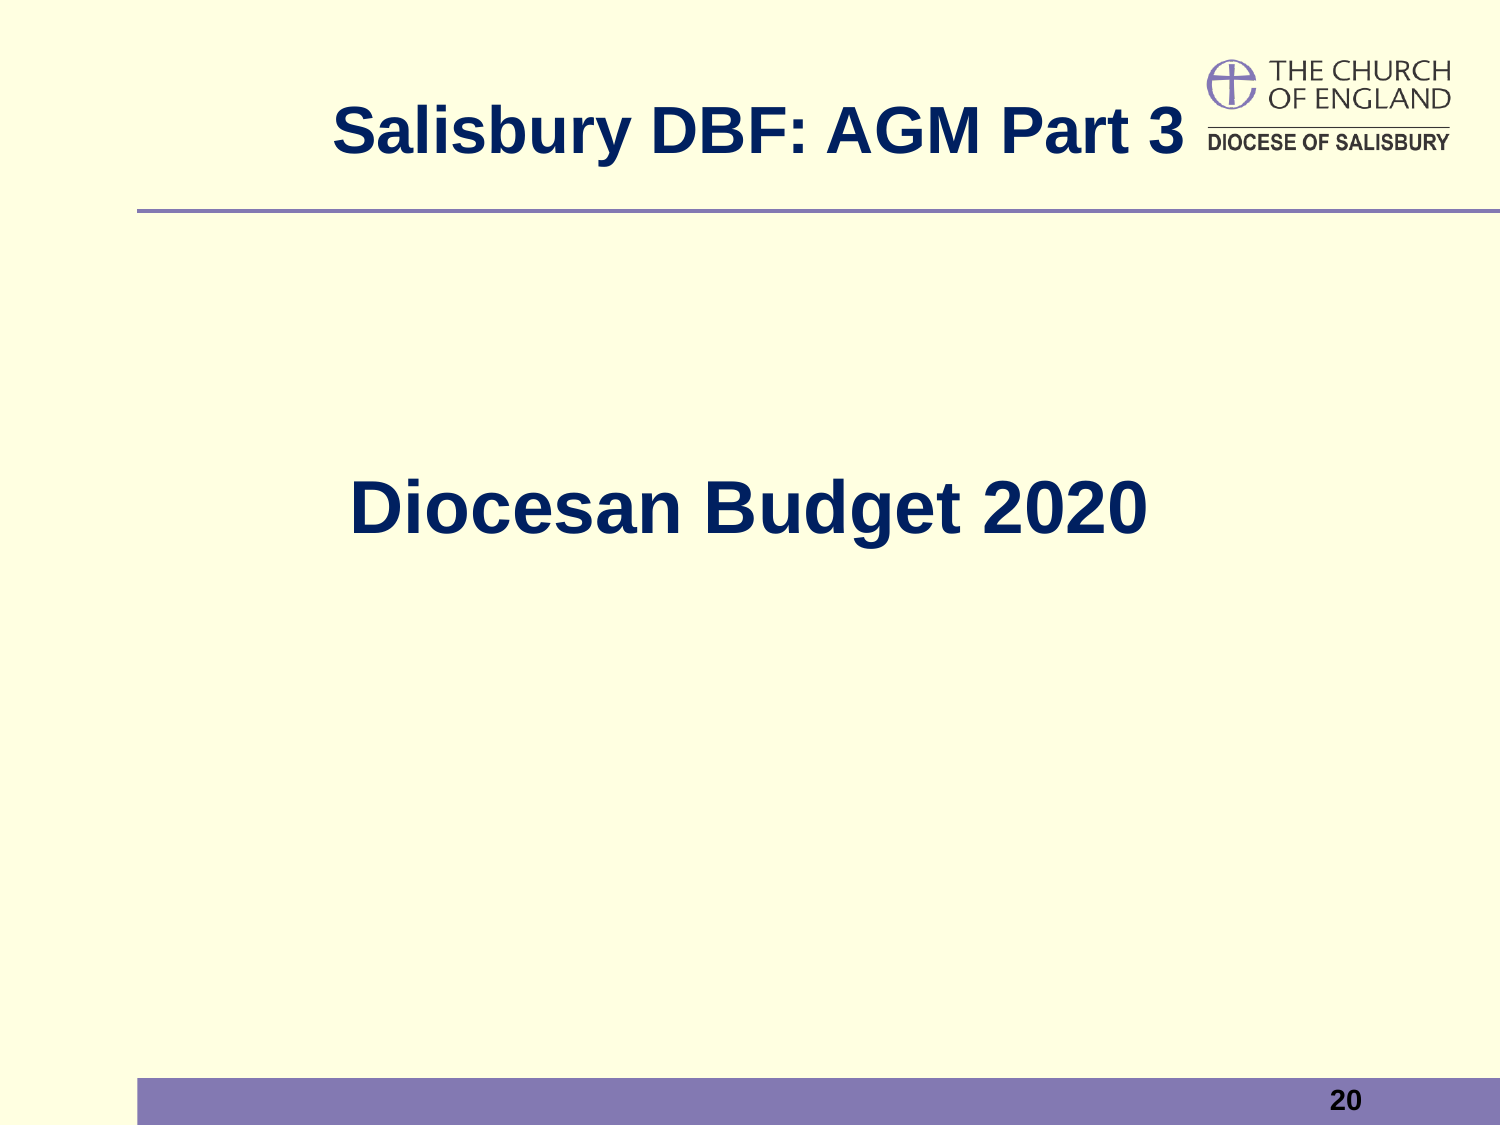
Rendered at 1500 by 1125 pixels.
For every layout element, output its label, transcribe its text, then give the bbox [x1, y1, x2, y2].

picture [1360, 39, 1473, 169]
list Diocesan Budget 2020 [140, 262, 1360, 1005]
title Salisbury DBF: AGM Part 3 [140, 33, 1360, 221]
